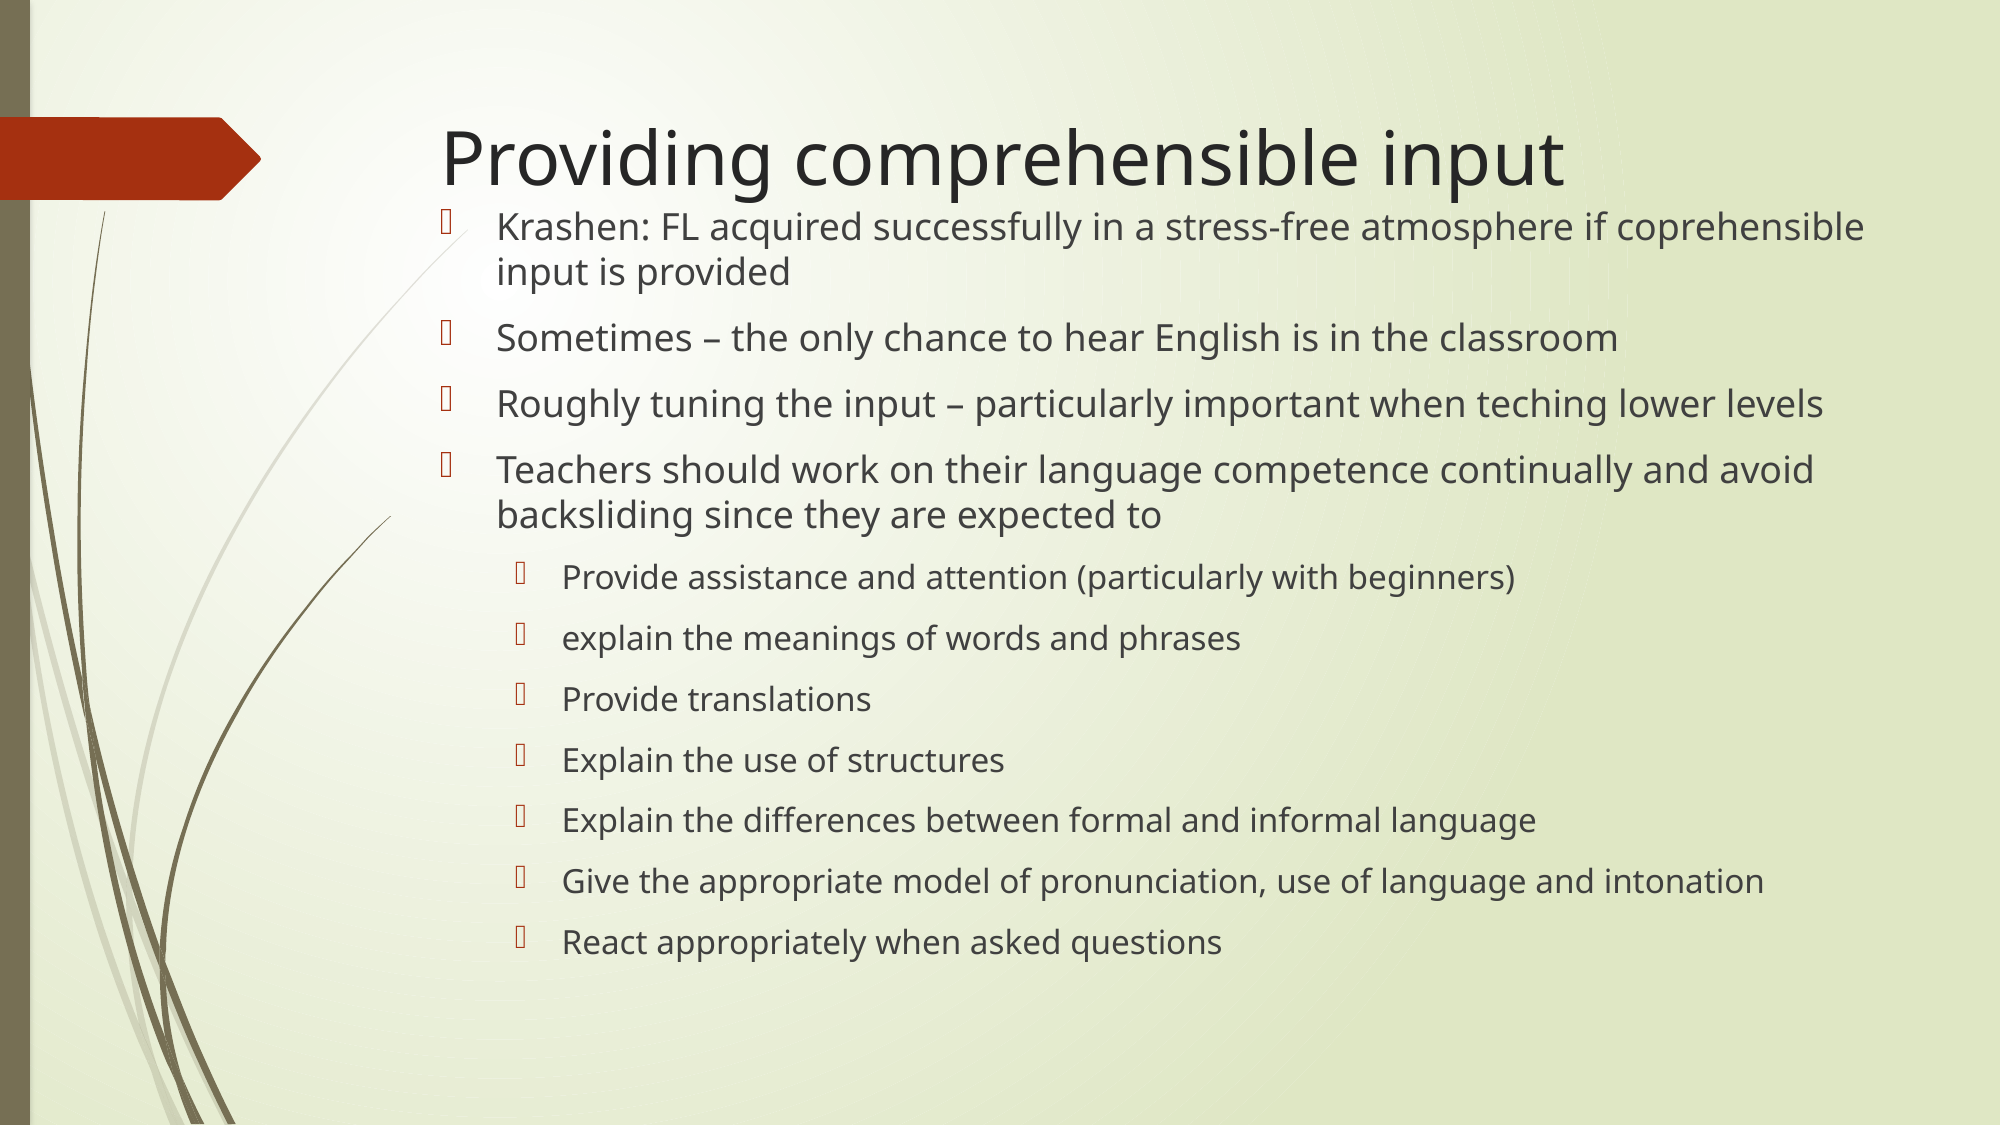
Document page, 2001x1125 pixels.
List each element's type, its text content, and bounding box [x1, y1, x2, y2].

list Krashen: FL acquired successfully in a stress-free atmosphere if coprehensible input is provided Sometimes – the only chance to hear English is in the classroom Roughly tuning the input – particularly important when teching lower levels Teachers should work on their language competence continually and avoid backsliding since they are expected to Provide assistance and attention (particularly with beginners) explain the meanings of words and phrases Provide translations Explain the use of structures Explain the differences between formal and informal language Give the appropriate model of pronunciation, use of language and intonation React appropriately when asked questions [424, 195, 1888, 970]
title Providing comprehensible input [425, 102, 1888, 195]
